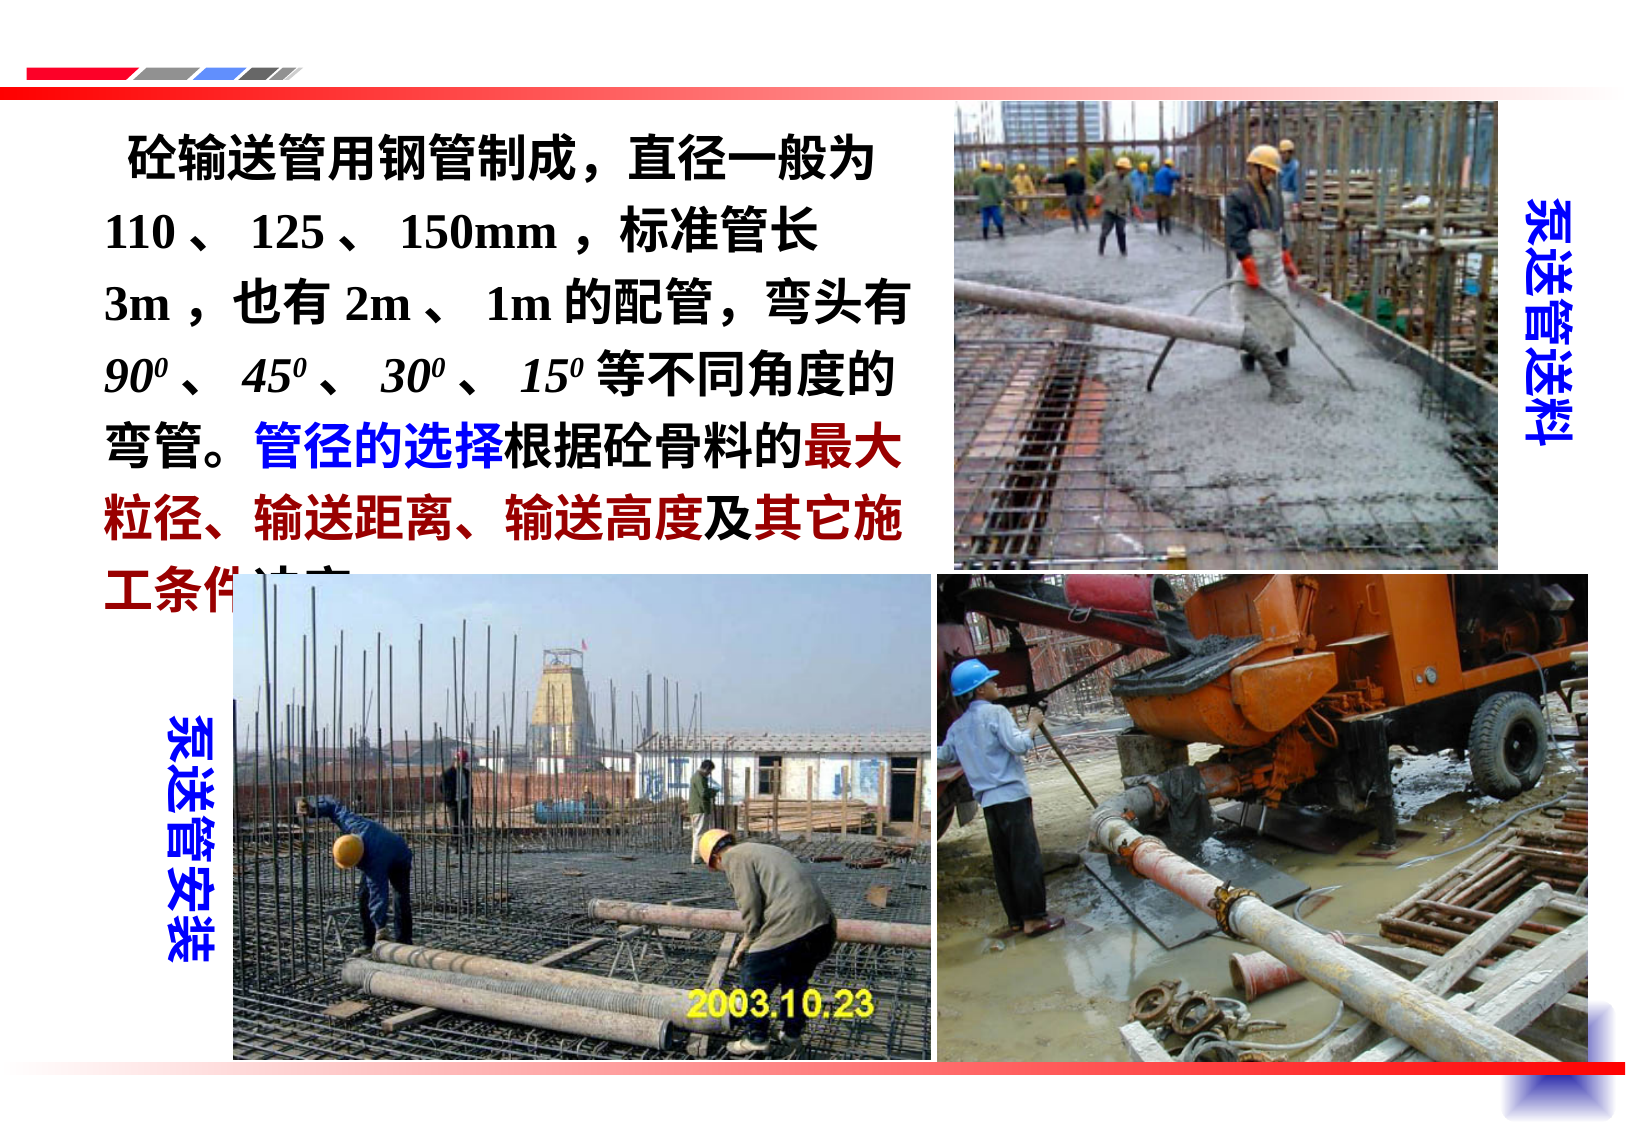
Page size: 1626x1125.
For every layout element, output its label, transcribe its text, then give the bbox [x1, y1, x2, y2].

picture [954, 101, 1498, 571]
text_box 泵送管送料 [1498, 137, 1591, 507]
text_box 泵送管安装 [139, 633, 233, 1047]
picture [937, 574, 1588, 1062]
picture [233, 574, 931, 1060]
list 砼输送管用钢管制成，直径一般为110、125、150mm，标准管长3m，也有2m、1m的配管，弯头有900、450、300、150等不同角度的弯管。管径的选择根据砼骨料的最大粒径、输送距离、输送高度及其它施工条件决定。 [32, 107, 954, 563]
